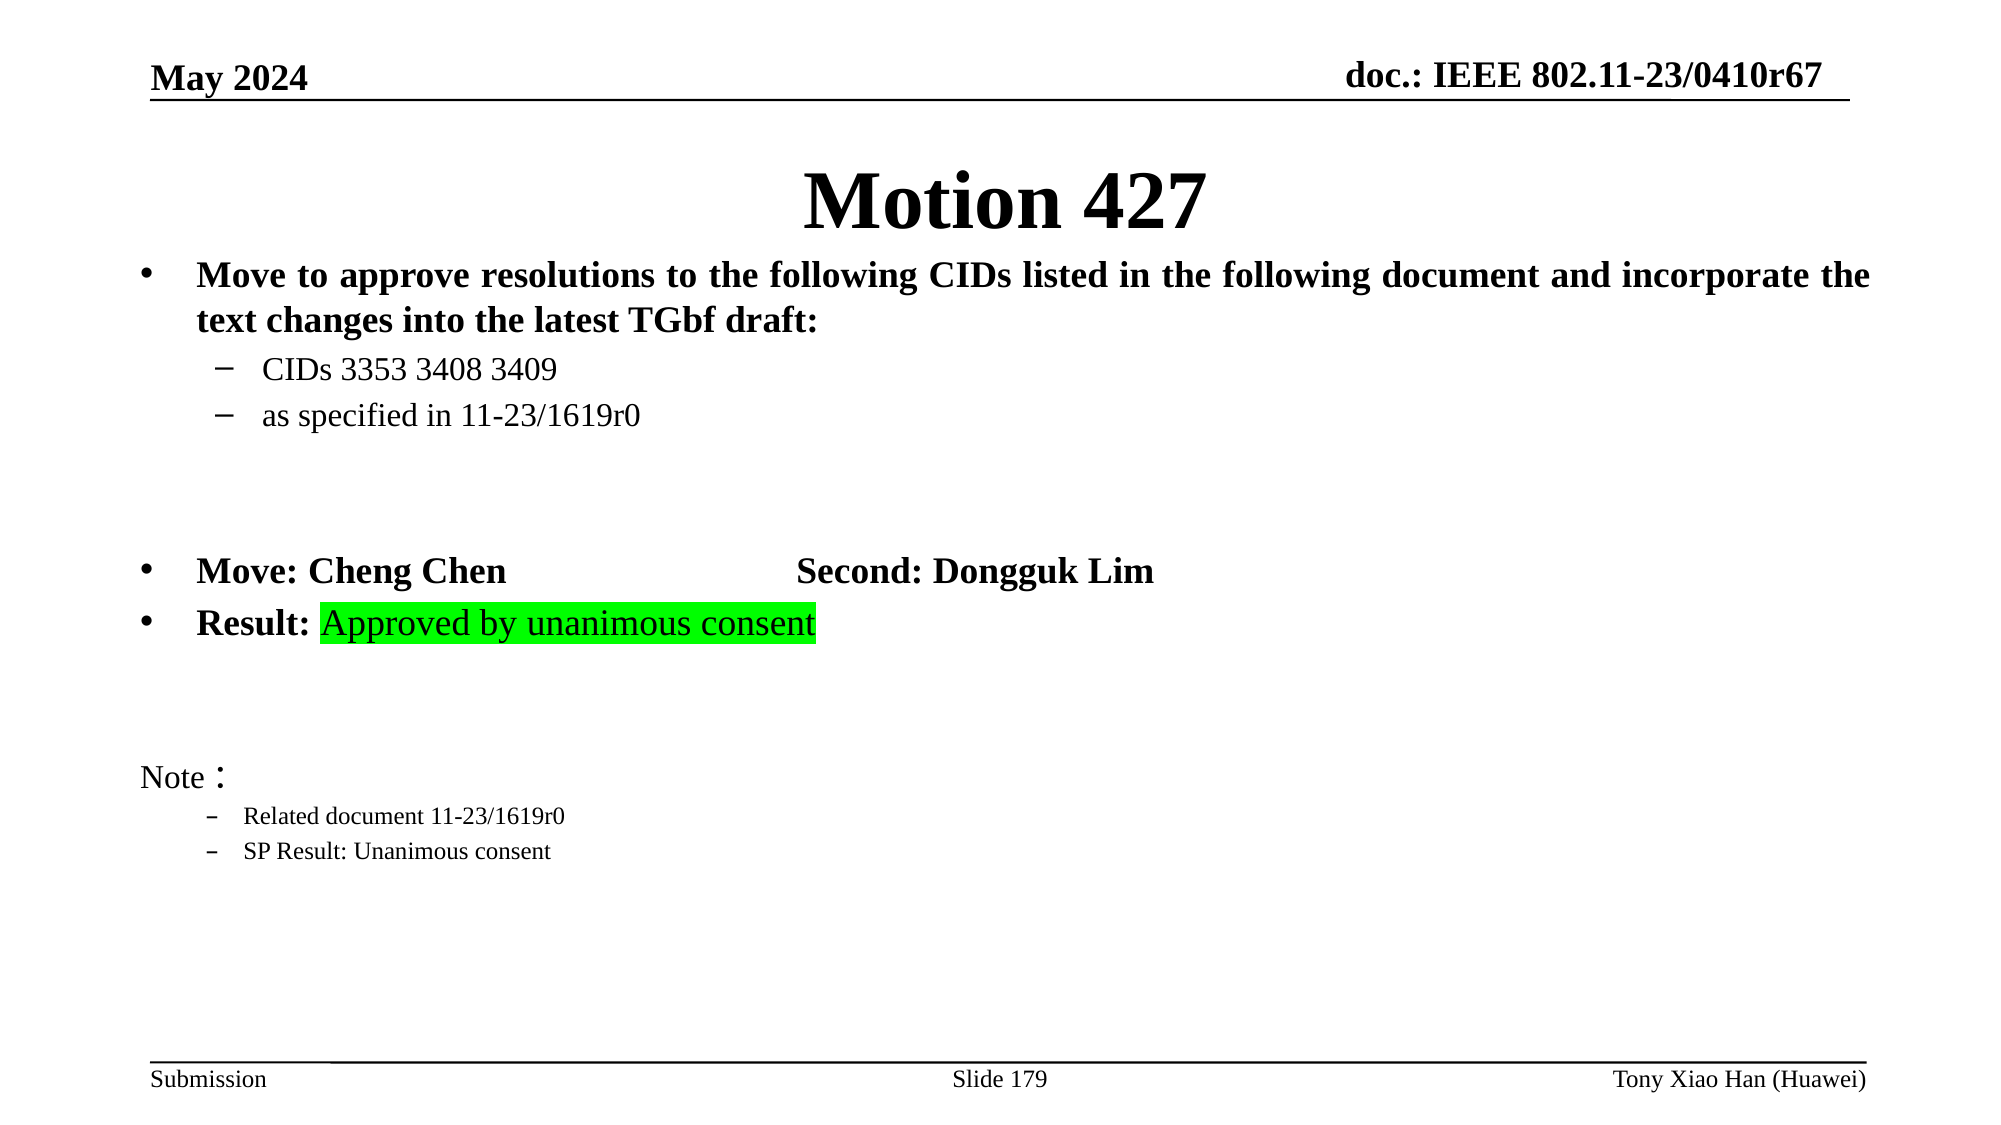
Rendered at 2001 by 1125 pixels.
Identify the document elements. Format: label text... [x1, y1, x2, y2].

text_box Motion 427 [368, 137, 1644, 212]
text_box Move to approve resolutions to the following CIDs listed in the following document and incorporate the text changes into the latest TGbf draft: CIDs 3353 3408 3409 as specified in 11-23/1619r0 Move: Cheng Chen Second: Dongguk Lim Result: Approved by unanimous consent Note： Related document 11-23/1619r0 SP Result: Unanimous consent [125, 212, 1888, 900]
